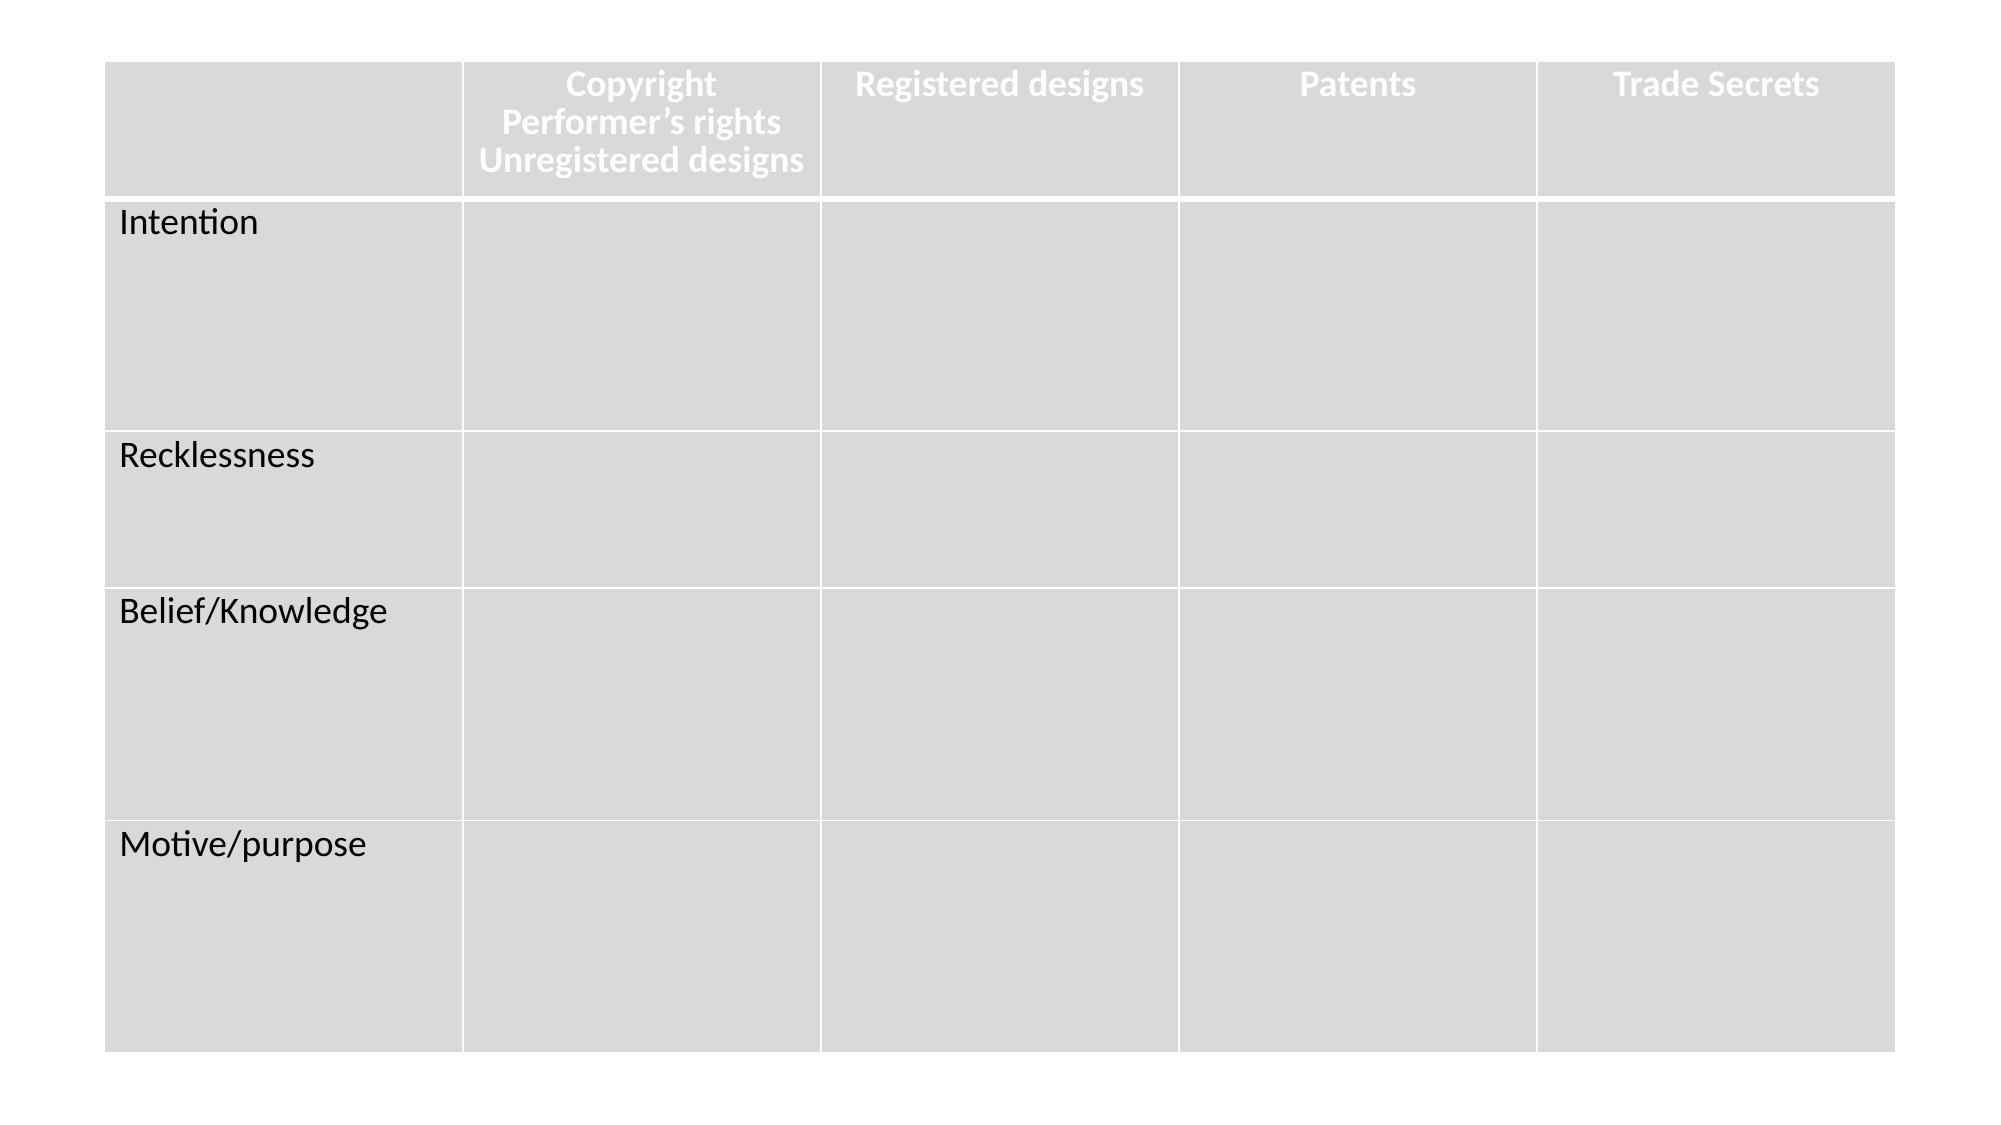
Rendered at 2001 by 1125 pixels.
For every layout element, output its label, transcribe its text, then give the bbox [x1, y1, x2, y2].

table_cell [822, 432, 1178, 587]
table_cell [1180, 432, 1536, 587]
table_cell [1538, 821, 1895, 1052]
table_cell [1180, 589, 1536, 820]
table_cell [1538, 589, 1895, 820]
table_header Trade Secrets [1538, 62, 1895, 196]
table_cell [1180, 202, 1536, 430]
table_header Copyright Performer’s rights Unregistered designs [464, 62, 820, 196]
table_cell [464, 432, 820, 587]
table_header Registered designs [822, 62, 1178, 196]
table_cell Intention [105, 202, 462, 430]
table_cell [464, 821, 820, 1052]
table_cell [1538, 202, 1895, 430]
table_cell Belief/Knowledge [105, 589, 462, 820]
table_cell [822, 821, 1178, 1052]
table_cell [1180, 821, 1536, 1052]
table_cell [822, 202, 1178, 430]
table_cell [464, 589, 820, 820]
table_cell Motive/purpose [105, 821, 462, 1052]
table_header [105, 62, 462, 196]
table_header Patents [1180, 62, 1536, 196]
table_cell [464, 202, 820, 430]
table_cell Recklessness [105, 432, 462, 587]
table_cell [1538, 432, 1895, 587]
table_cell [822, 589, 1178, 820]
